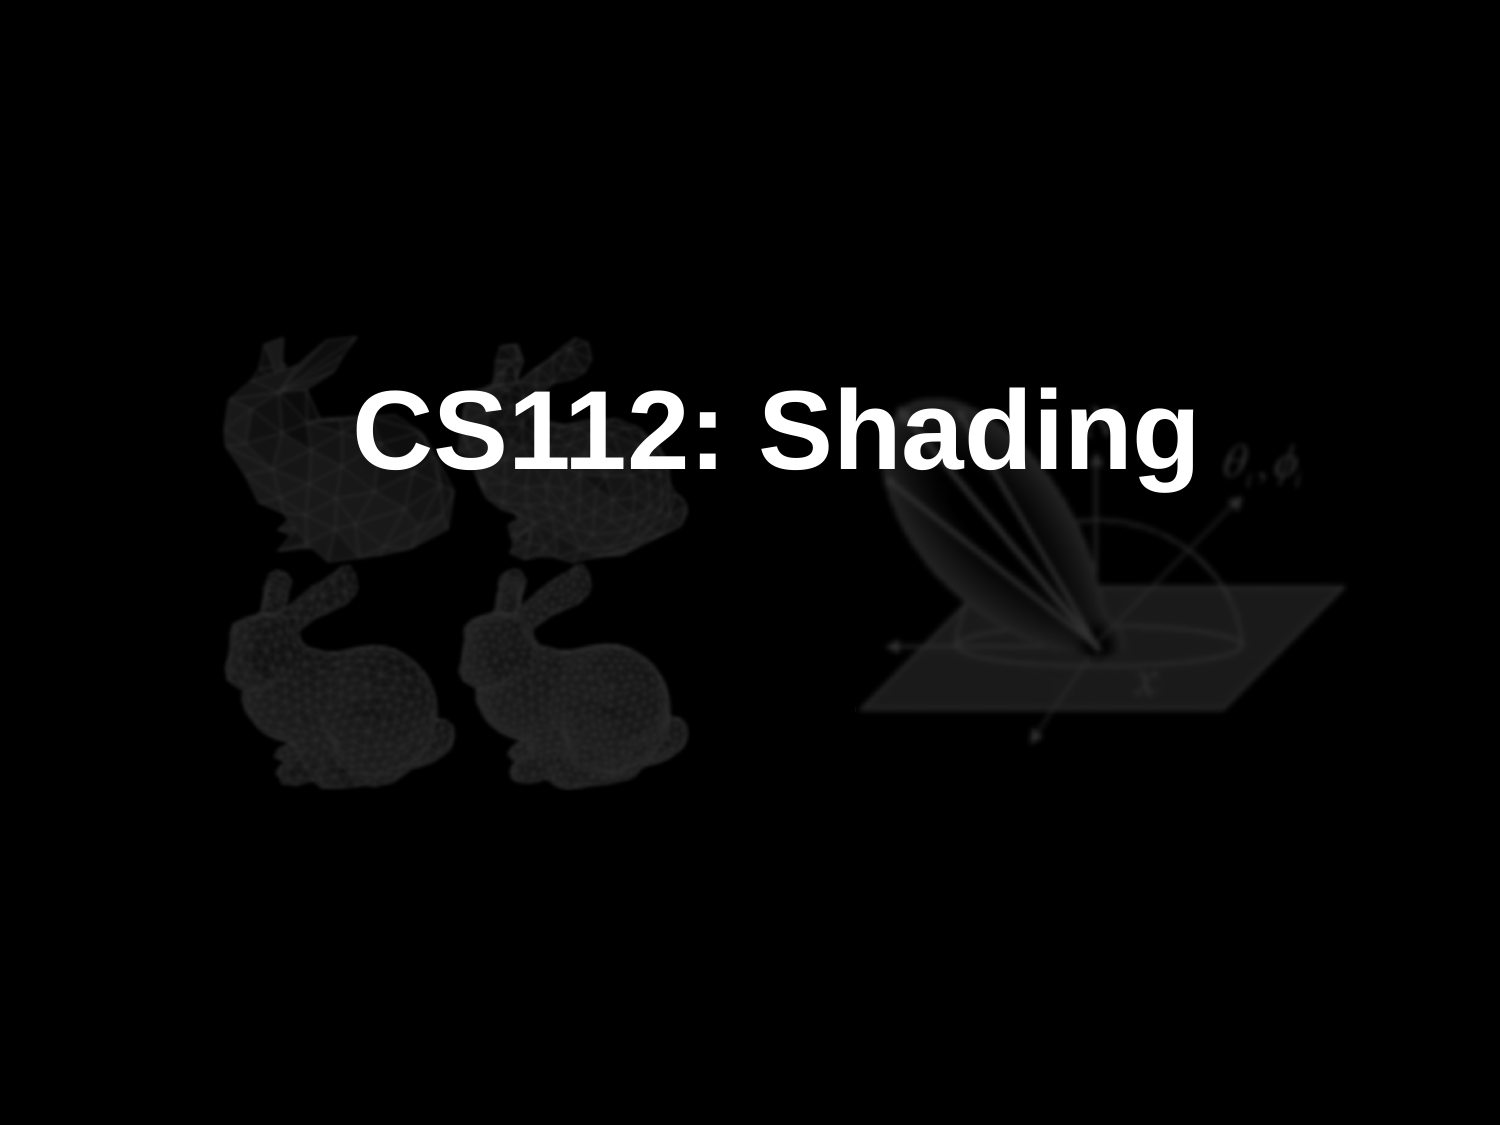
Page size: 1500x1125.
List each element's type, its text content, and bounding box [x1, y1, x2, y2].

picture [221, 334, 690, 791]
text_box CS112: Shading [337, 349, 1300, 500]
picture [846, 375, 1363, 750]
